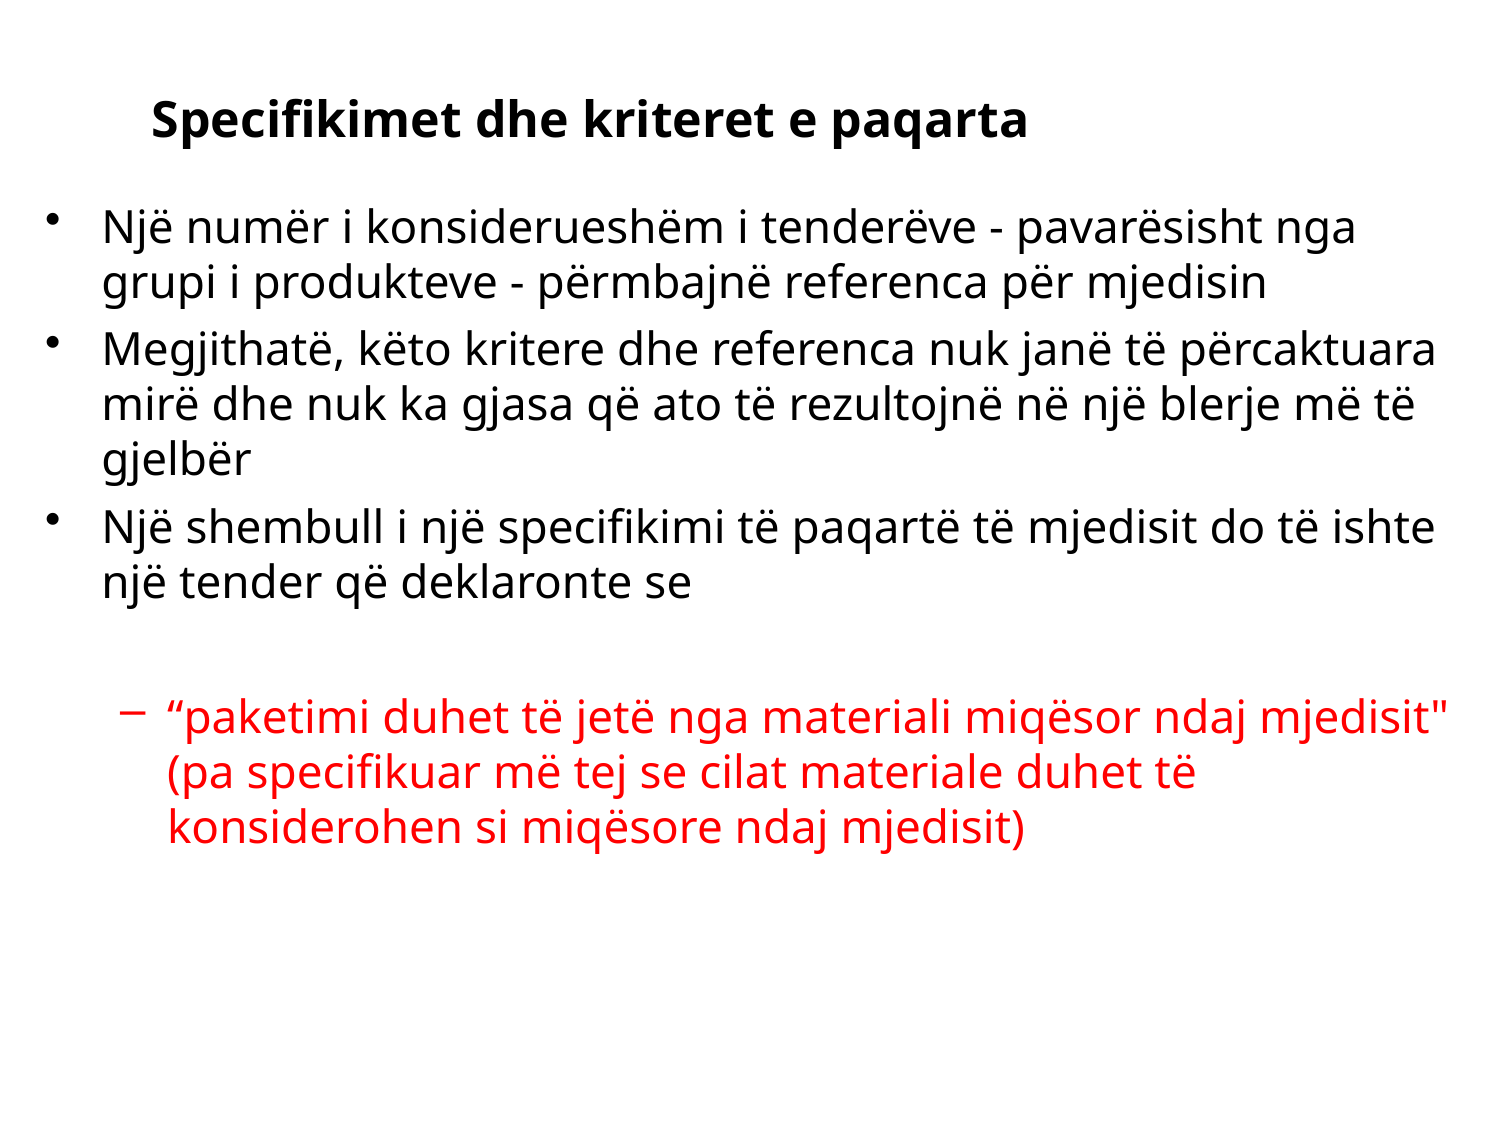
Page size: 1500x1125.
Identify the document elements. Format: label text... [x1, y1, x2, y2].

title Specifikimet dhe kriteret e paqarta [79, 80, 1103, 190]
list Një numër i konsiderueshëm i tenderëve - pavarësisht nga grupi i produkteve - përmbajnë referenca për mjedisin Megjithatë, këto kritere dhe referenca nuk janë të përcaktuara mirë dhe nuk ka gjasa që ato të rezultojnë në një blerje më të gjelbër Një shembull i një specifikimi të paqartë të mjedisit do të ishte një tender që deklaronte se “paketimi duhet të jetë nga materiali miqësor ndaj mjedisit" (pa specifikuar më tej se cilat materiale duhet të konsiderohen si miqësore ndaj mjedisit) [30, 190, 1478, 860]
